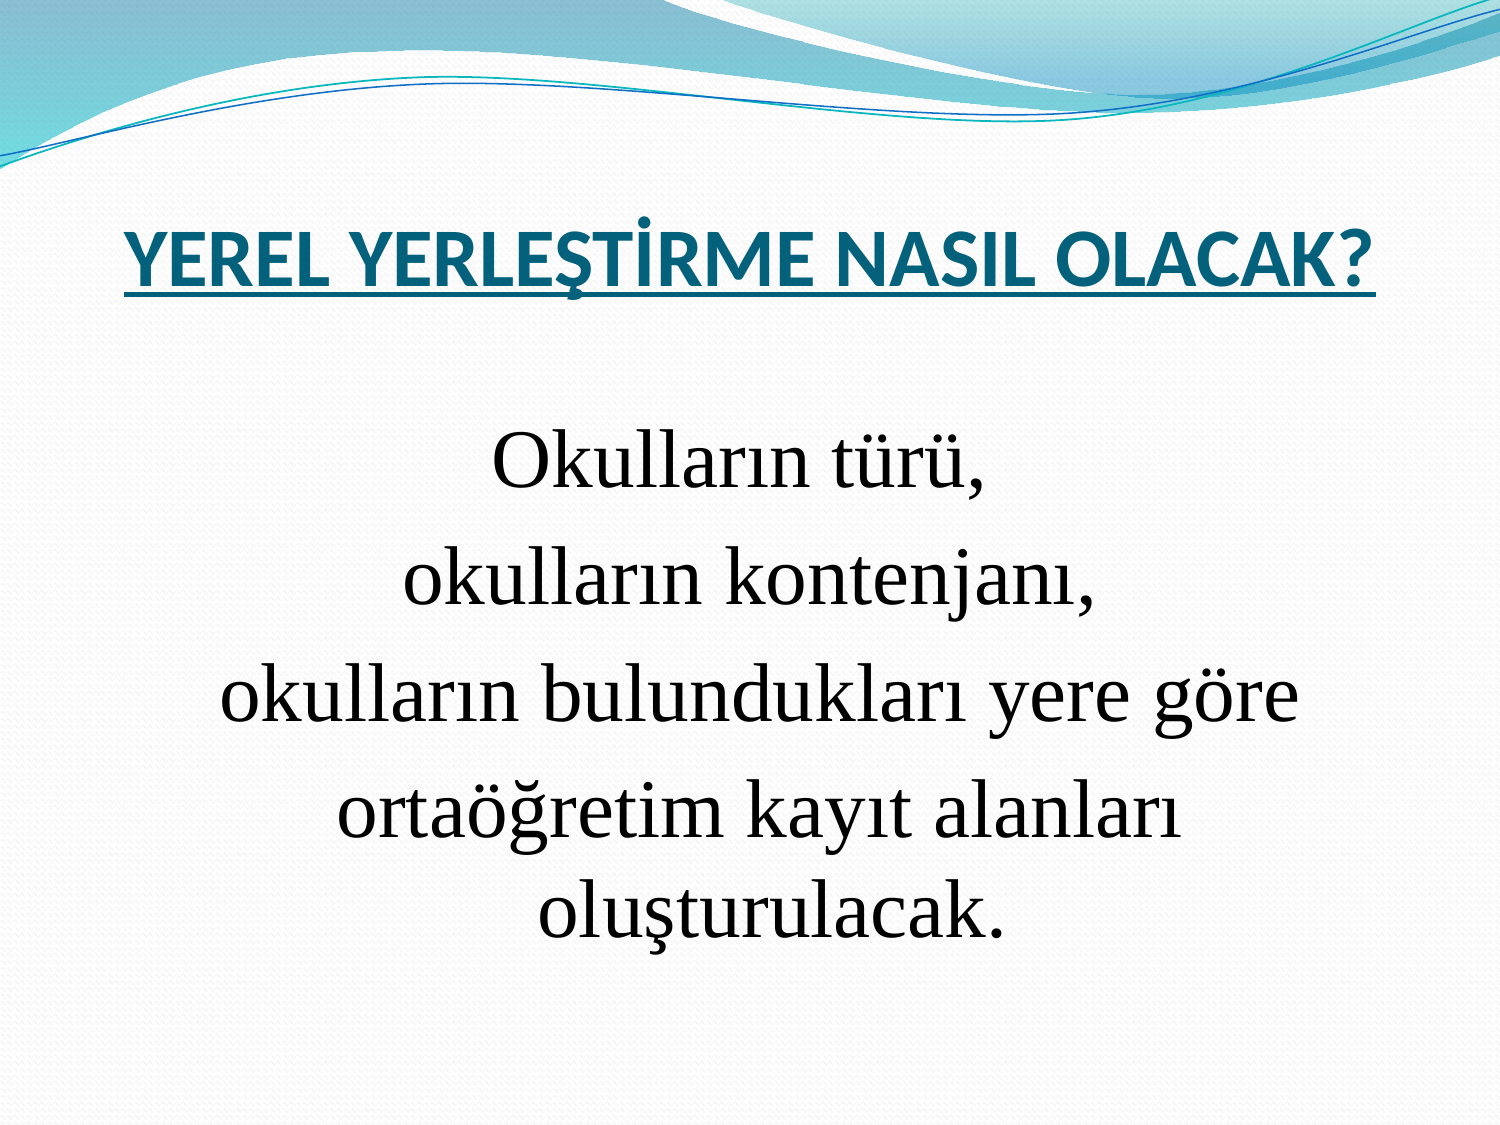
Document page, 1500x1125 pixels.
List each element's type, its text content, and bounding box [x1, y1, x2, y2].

title YEREL YERLEŞTİRME NASIL OLACAK? [75, 115, 1425, 303]
list Okulların türü, okulların kontenjanı, okulların bulundukları yere göre ortaöğretim kayıt alanları oluşturulacak. [75, 397, 1425, 1038]
